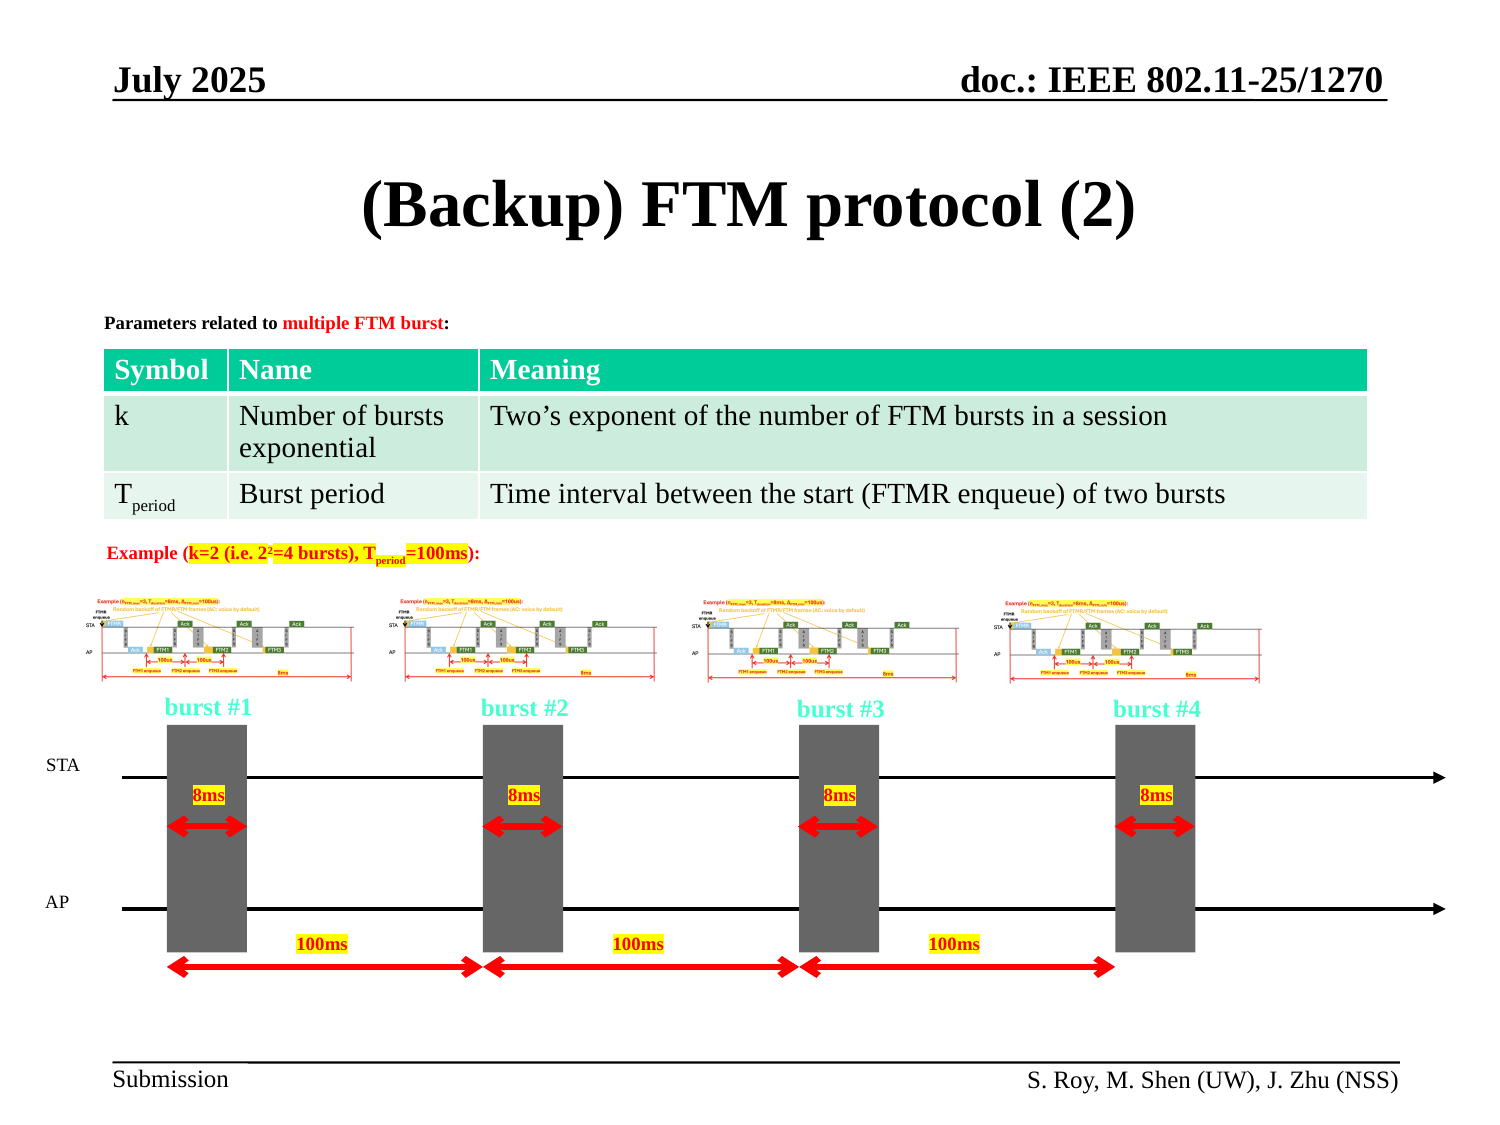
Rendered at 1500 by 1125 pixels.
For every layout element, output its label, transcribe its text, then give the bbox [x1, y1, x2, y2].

text_box [798, 910, 881, 954]
text_box [1114, 779, 1197, 908]
text_box [165, 910, 248, 954]
table_header Name [229, 349, 478, 391]
text_box [1114, 910, 1197, 954]
text_box 8ms [1125, 779, 1188, 813]
text_box [481, 779, 565, 908]
picture [690, 598, 960, 685]
text_box STA [31, 745, 95, 783]
text_box 8ms [177, 779, 240, 813]
text_box 100ms [913, 924, 995, 962]
table_cell Number of bursts exponential [229, 396, 478, 471]
text_box burst #3 [782, 685, 901, 730]
picture [993, 598, 1262, 686]
text_box Example (k=2 (i.e. 22=4 bursts), Tperiod=100ms): [91, 533, 496, 574]
table_cell Two’s exponent of the number of FTM bursts in a session [480, 396, 1367, 471]
text_box AP [30, 882, 85, 920]
text_box [798, 779, 881, 908]
text_box 8ms [808, 779, 871, 813]
table_header Symbol [104, 349, 227, 391]
table_cell k [104, 396, 227, 471]
picture [387, 597, 657, 684]
text_box [481, 729, 565, 777]
text_box burst #1 [149, 683, 268, 729]
text_box [1114, 731, 1197, 777]
title (Backup) FTM protocol (2) [112, 112, 1388, 288]
text_box [481, 910, 565, 954]
table_header Meaning [480, 349, 1367, 391]
table_cell Tperiod [104, 473, 227, 519]
picture [85, 596, 355, 683]
text_box 100ms [281, 924, 363, 962]
text_box burst #2 [466, 684, 584, 729]
text_box burst #4 [1098, 686, 1217, 731]
text_box [165, 779, 248, 908]
text_box [798, 730, 881, 777]
text_box [165, 729, 248, 777]
text_box 8ms [493, 779, 556, 813]
text_box Parameters related to multiple FTM burst: [89, 303, 465, 341]
text_box 100ms [597, 924, 679, 962]
table_cell Time interval between the start (FTMR enqueue) of two bursts [480, 473, 1367, 519]
table_cell Burst period [229, 473, 478, 519]
